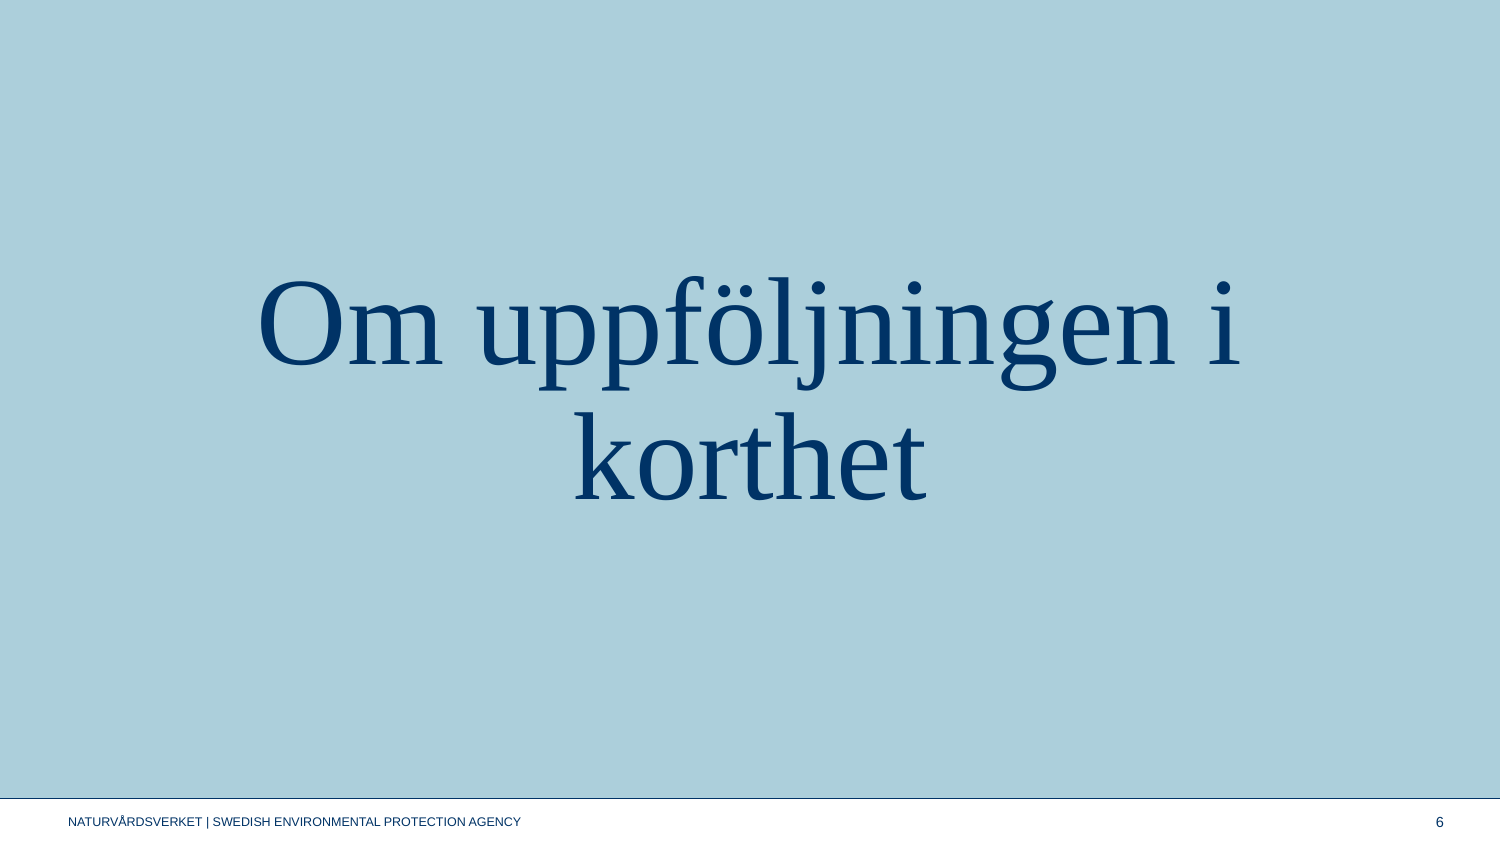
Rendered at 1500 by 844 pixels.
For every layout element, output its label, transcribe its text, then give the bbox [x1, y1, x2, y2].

footer NATURVÅRDSVERKET | SWEDISH ENVIRONMENTAL PROTECTION AGENCY [53, 798, 560, 844]
title Om uppföljningen i korthet [187, 244, 1313, 539]
slide_number 6 [1121, 798, 1459, 844]
